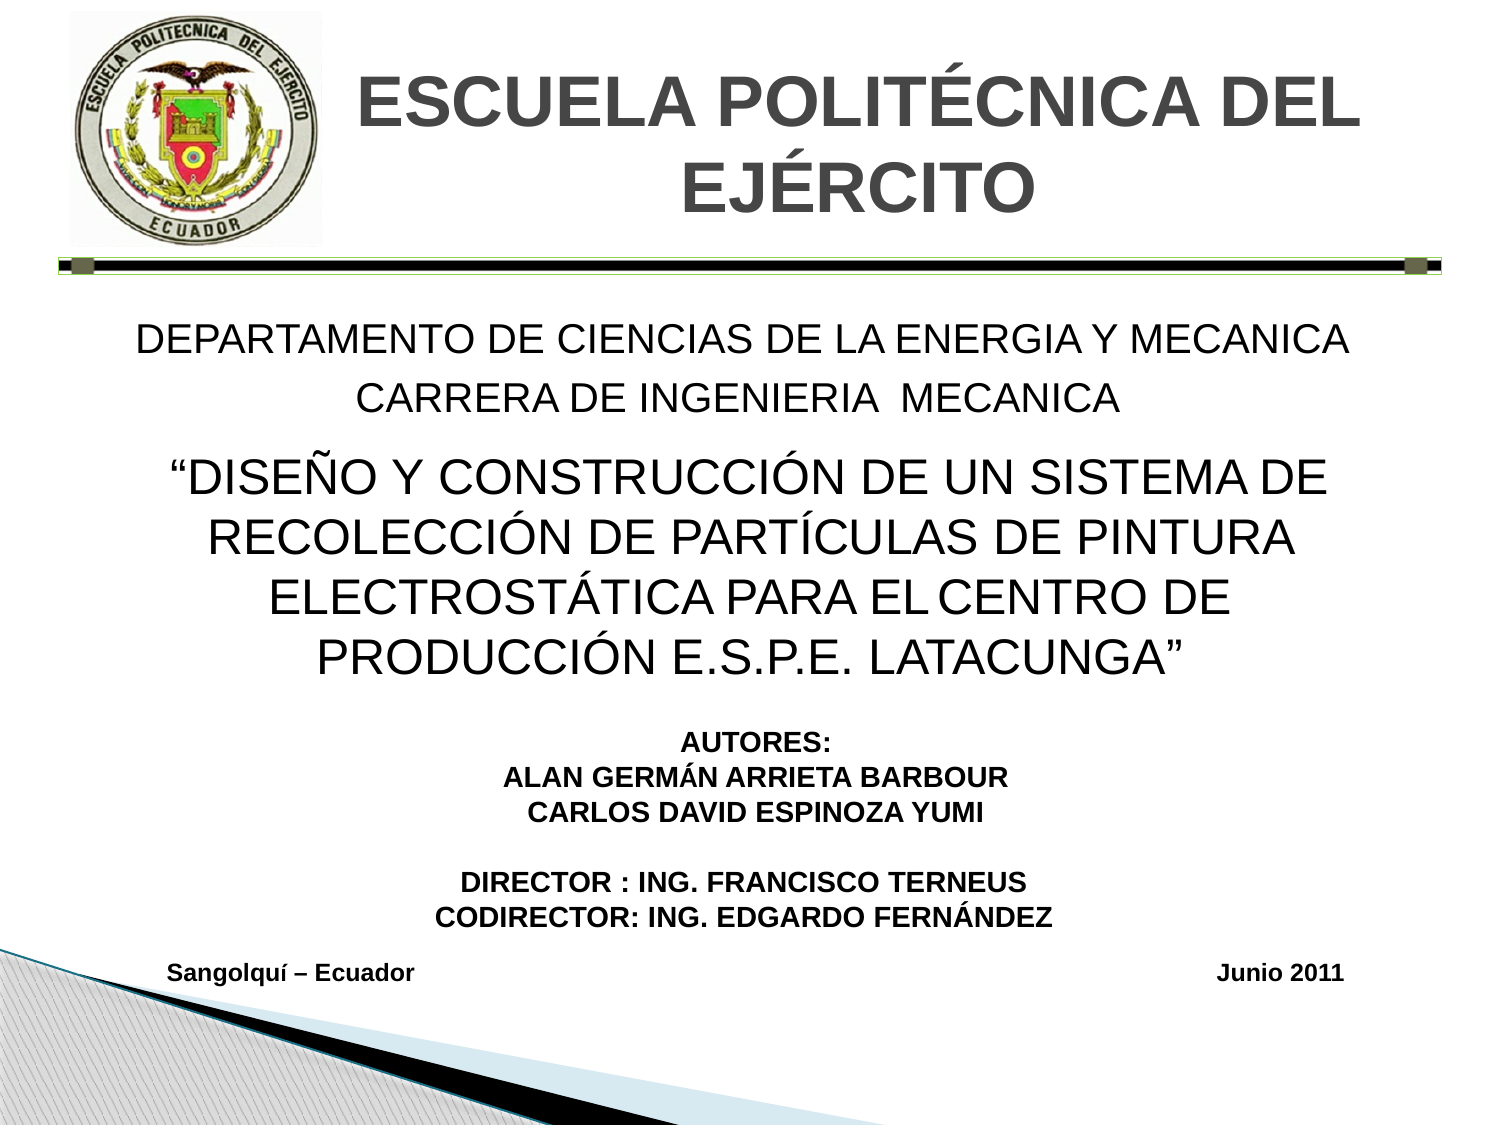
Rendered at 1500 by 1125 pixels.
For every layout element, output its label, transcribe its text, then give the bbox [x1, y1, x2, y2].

text_box “DISEÑO Y CONSTRUCCIÓN DE UN SISTEMA DE RECOLECCIÓN DE PARTÍCULAS DE PINTURA ELECTROSTÁTICA PARA EL CENTRO DE PRODUCCIÓN E.S.P.E. LATACUNGA” [117, 436, 1383, 737]
title ESCUELA POLITÉCNICA DEL EJÉRCITO [327, 46, 1414, 235]
text_box Sangolquí – Ecuador Junio 2011 [117, 949, 1395, 995]
list DEPARTAMENTO DE CIENCIAS DE LA ENERGIA Y MECANICA CARRERA DE INGENIERIA MECANICA [58, 304, 1409, 476]
picture [58, 257, 1442, 276]
picture [70, 11, 323, 247]
text_box DIRECTOR : ING. FRANCISCO TERNEUS CODIRECTOR: ING. EDGARDO FERNÁNDEZ [351, 856, 1137, 949]
text_box AUTORES: ALAN GERMÁN ARRIETA BARBOUR CARLOS DAVID ESPINOZA YUMI [363, 715, 1149, 881]
